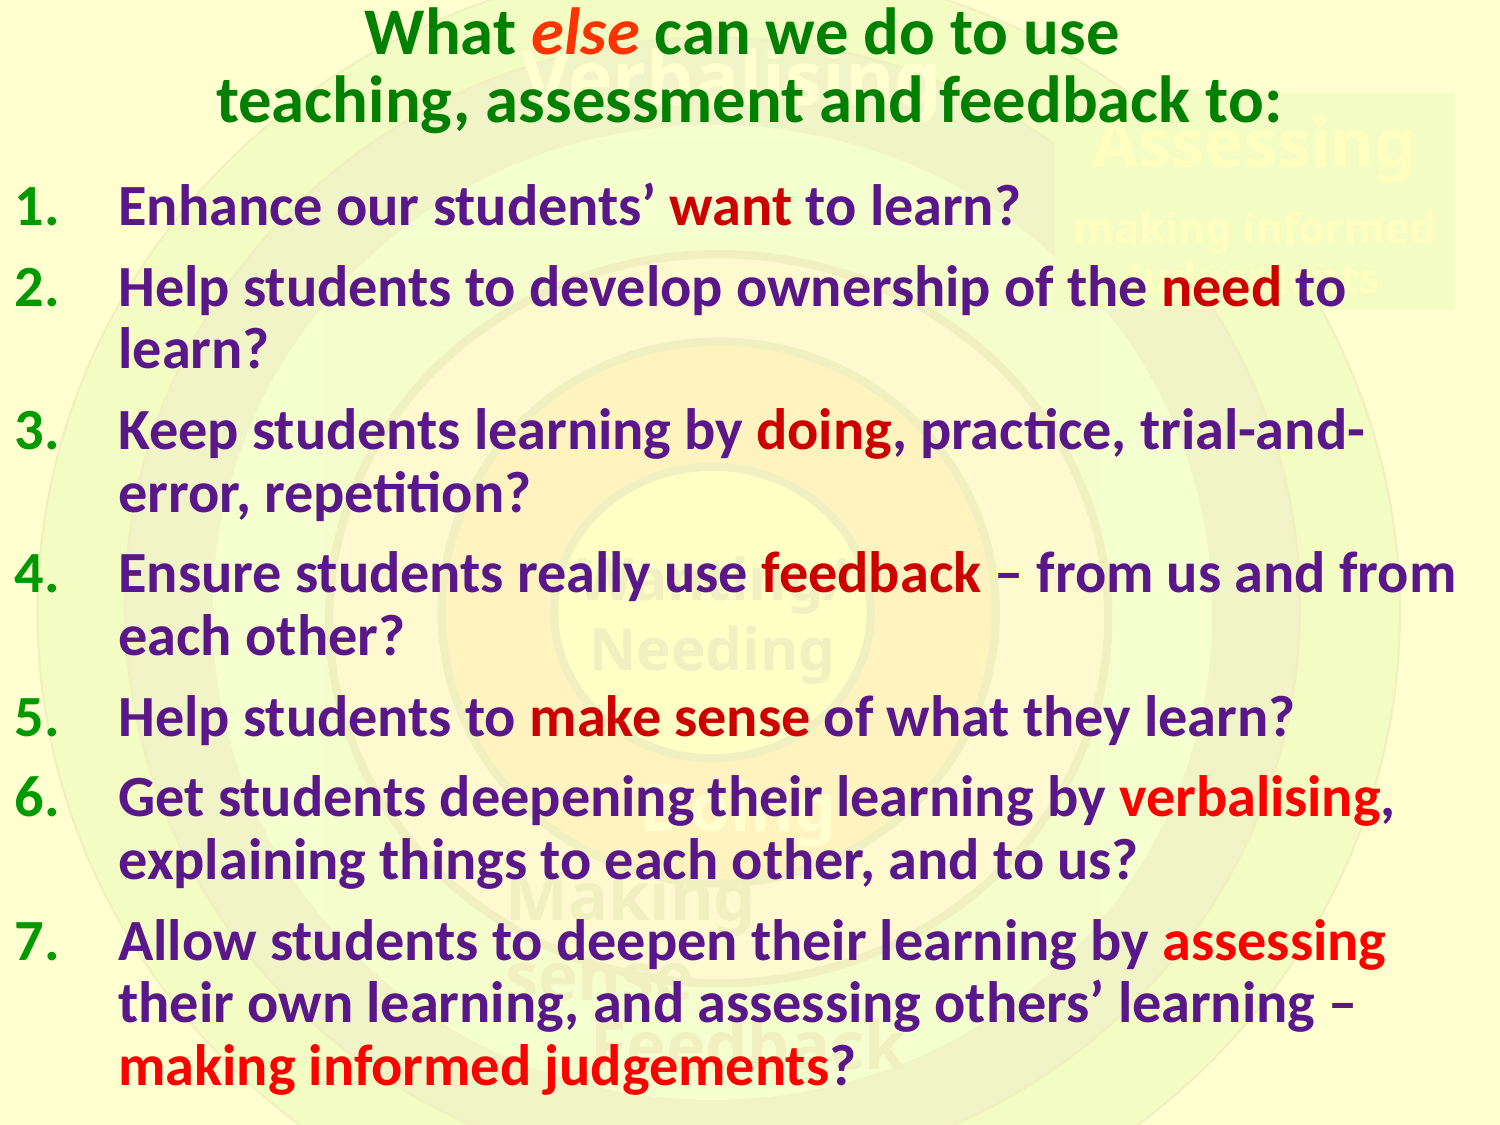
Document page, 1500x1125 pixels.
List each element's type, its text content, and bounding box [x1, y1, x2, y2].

text_box Enhance our students’ want to learn? Help students to develop ownership of the need to learn? Keep students learning by doing, practice, trial-and-error, repetition? Ensure students really use feedback – from us and from each other? Help students to make sense of what they learn? Get students deepening their learning by verbalising, explaining things to each other, and to us? Allow students to deepen their learning by assessing their own learning, and assessing others’ learning – making informed judgements? [0, 138, 1500, 1125]
text_box What else can we do to use teaching, assessment and feedback to: [0, 0, 1500, 138]
